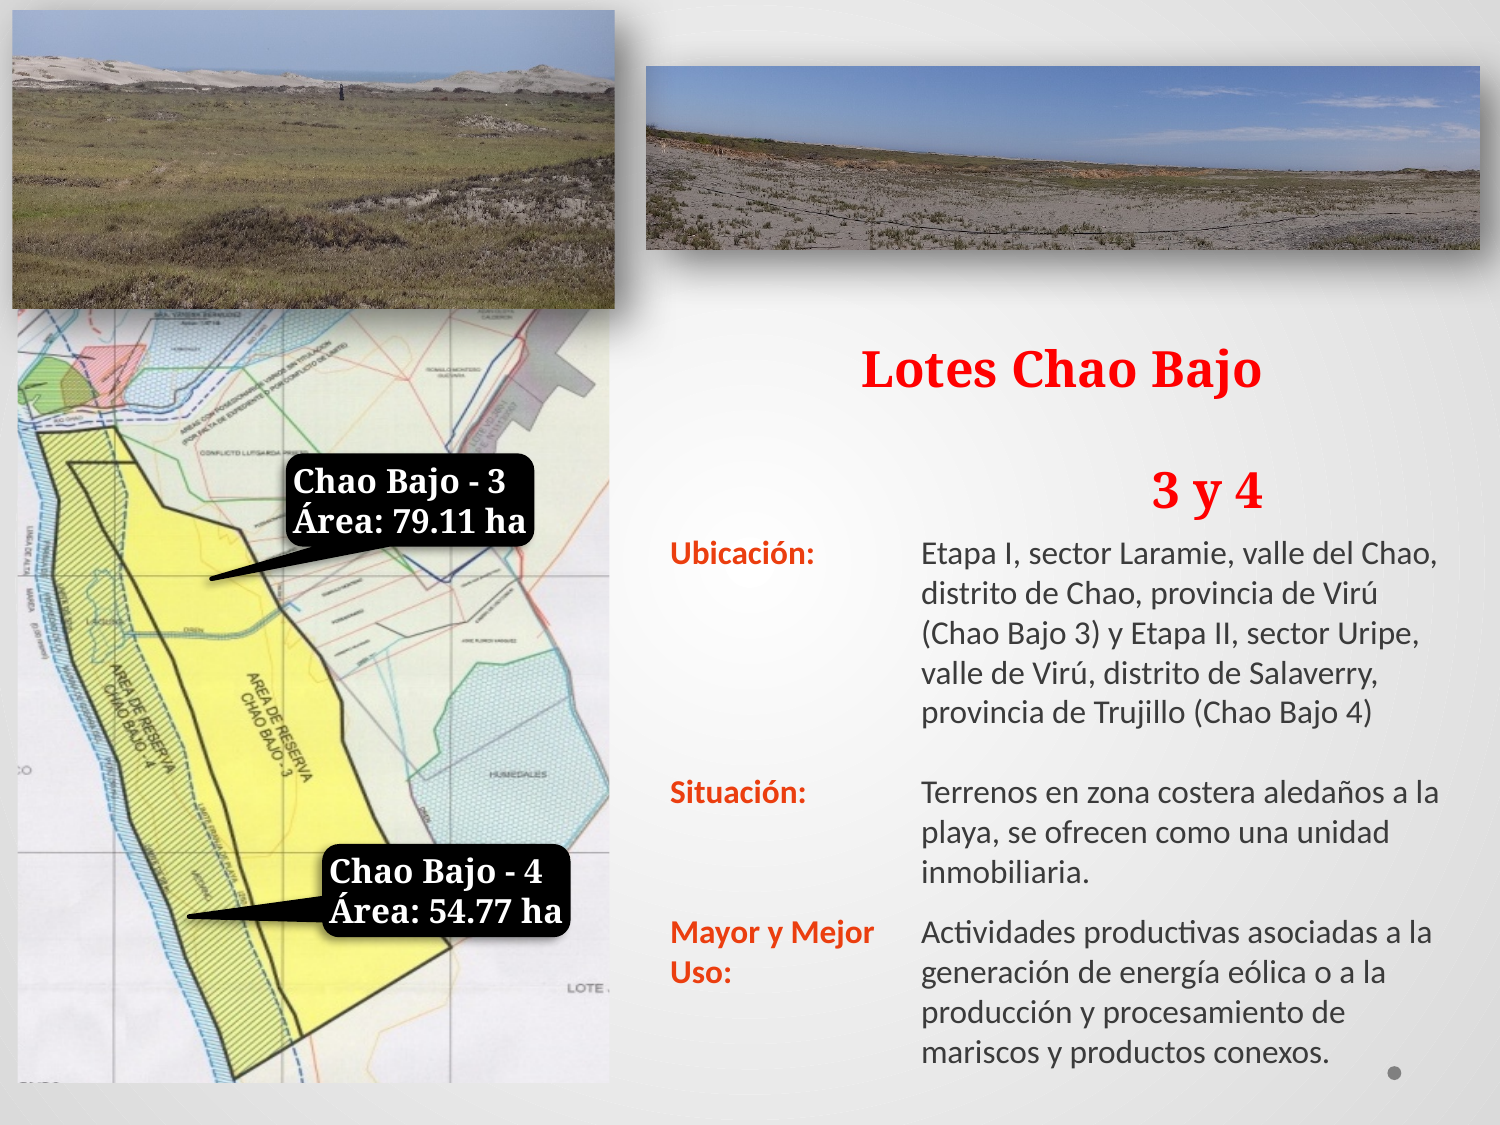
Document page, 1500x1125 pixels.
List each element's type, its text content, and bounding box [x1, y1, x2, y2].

picture [12, 9, 615, 1083]
text_box Ubicación: Etapa I, sector Laramie, valle del Chao, distrito de Chao, provincia de Virú (Chao Bajo 3) y Etapa II, sector Uripe, valle de Virú, distrito de Salaverry, provincia de Trujillo (Chao Bajo 4) Situación: Terrenos en zona costera aledaños a la playa, se ofrecen como una unidad inmobiliaria. Mayor y Mejor Actividades productivas asociadas a la Uso: generación de energía eólica o a la producción y procesamiento de mariscos y productos conexos. [655, 523, 1471, 1103]
picture [646, 66, 1480, 250]
title Lotes Chao Bajo 3 y 4 [806, 297, 1279, 526]
